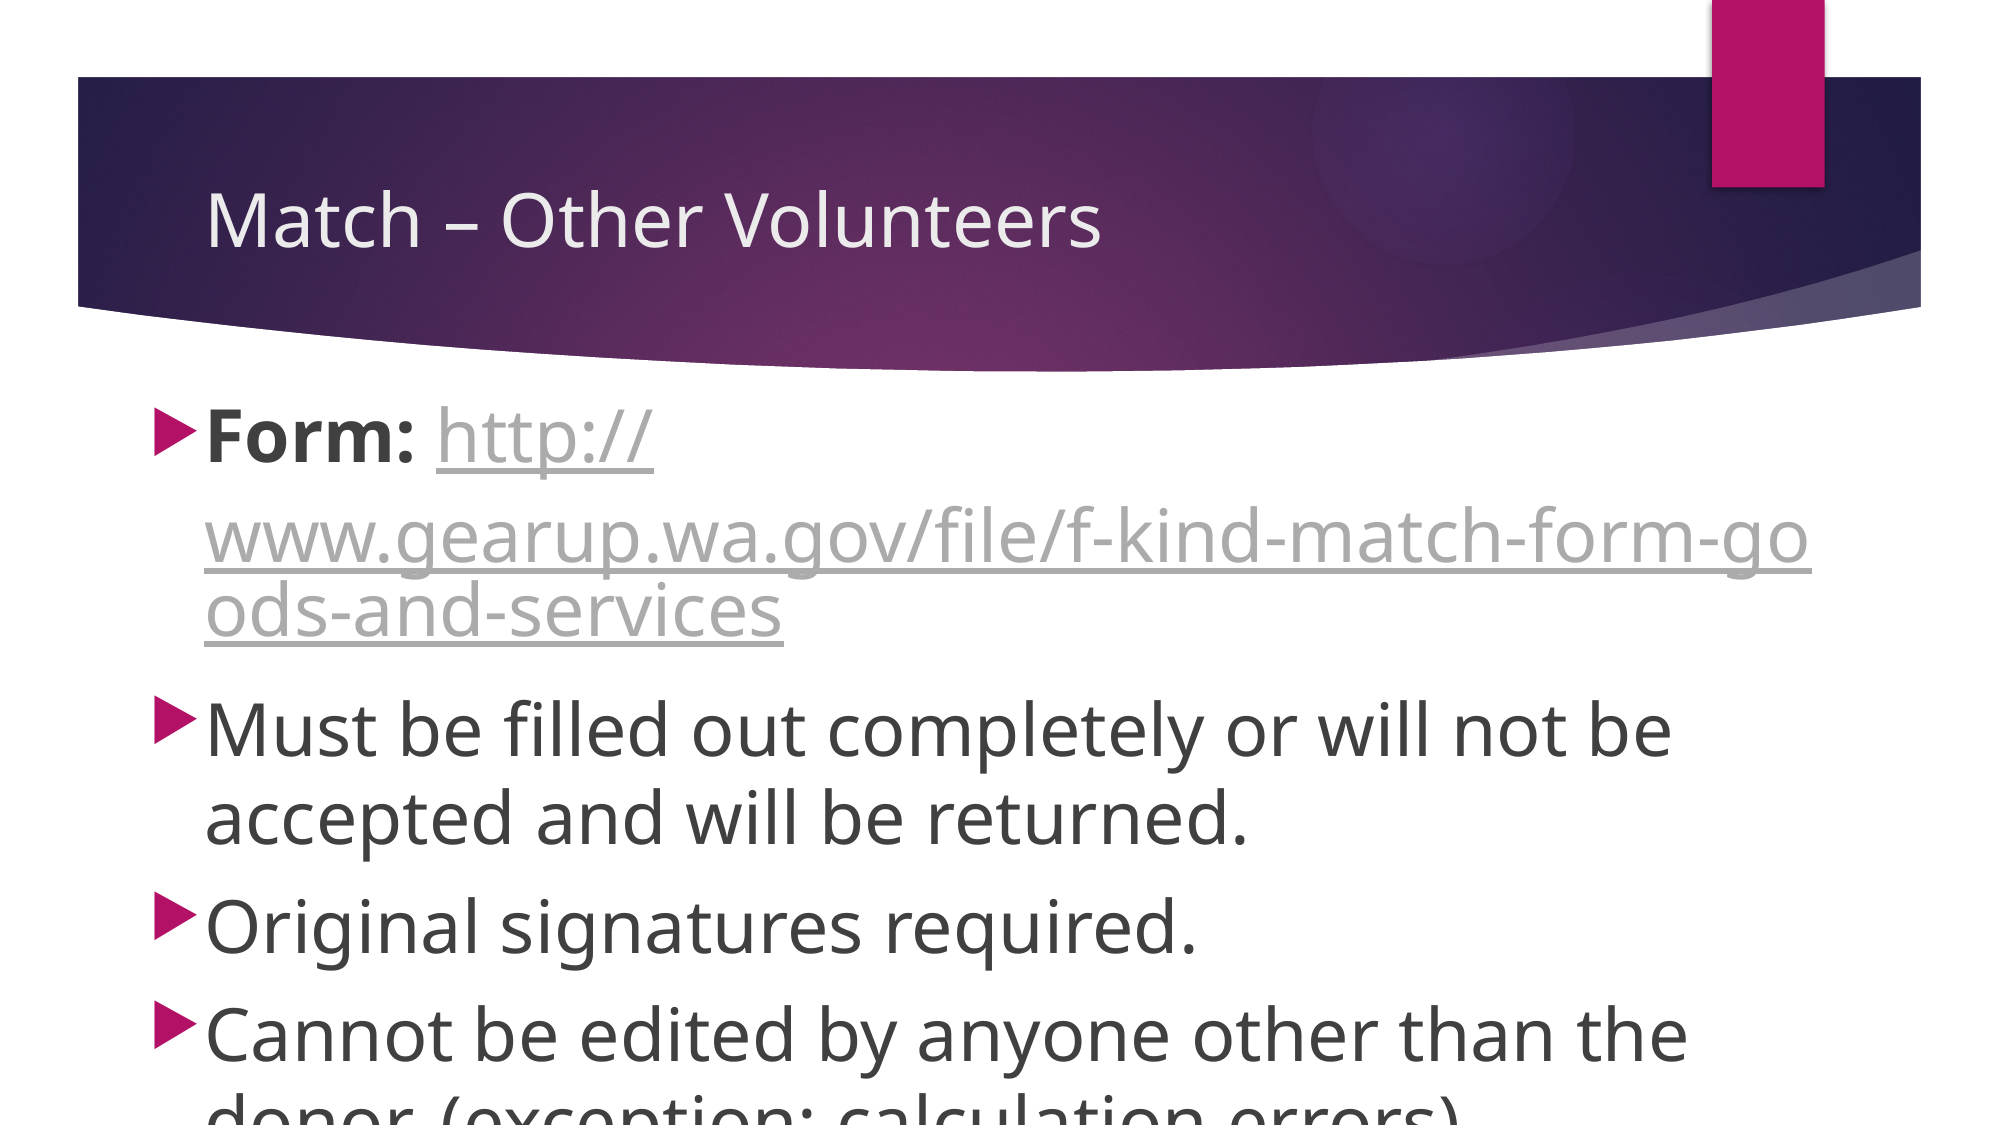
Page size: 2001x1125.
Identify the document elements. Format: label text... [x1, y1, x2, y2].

title Match – Other Volunteers [189, 159, 1627, 276]
list Form: http://www.gearup.wa.gov/file/f-kind-match-form-goods-and-services Must be filled out completely or will not be accepted and will be returned. Original signatures required. Cannot be edited by anyone other than the donor. (exception: calculation errors) [134, 381, 1866, 1105]
